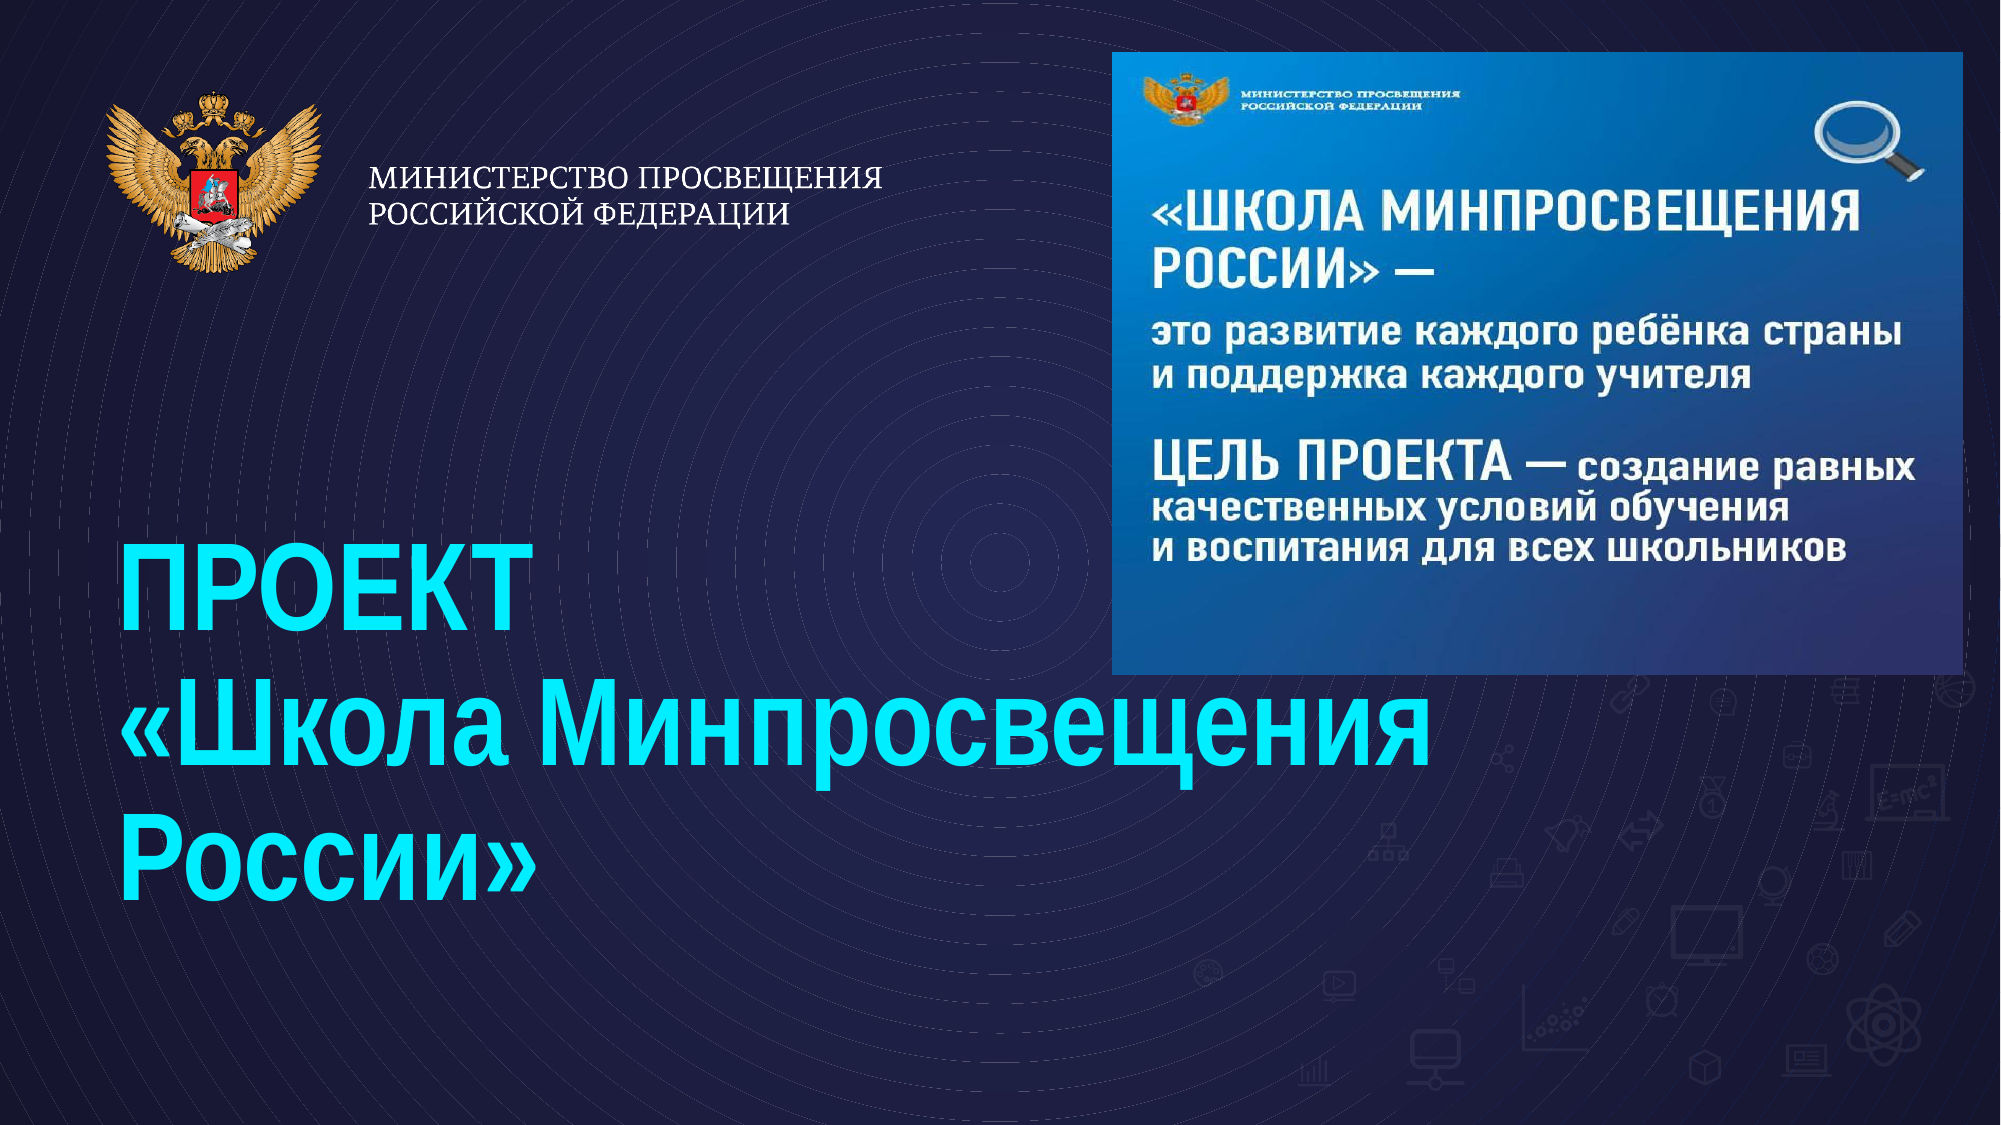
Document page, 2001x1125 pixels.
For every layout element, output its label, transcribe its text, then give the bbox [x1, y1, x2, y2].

text_box ПРОЕКТ «Школа Минпросвещения России» [102, 515, 1832, 936]
picture [1112, 52, 1963, 675]
picture [92, 90, 882, 274]
